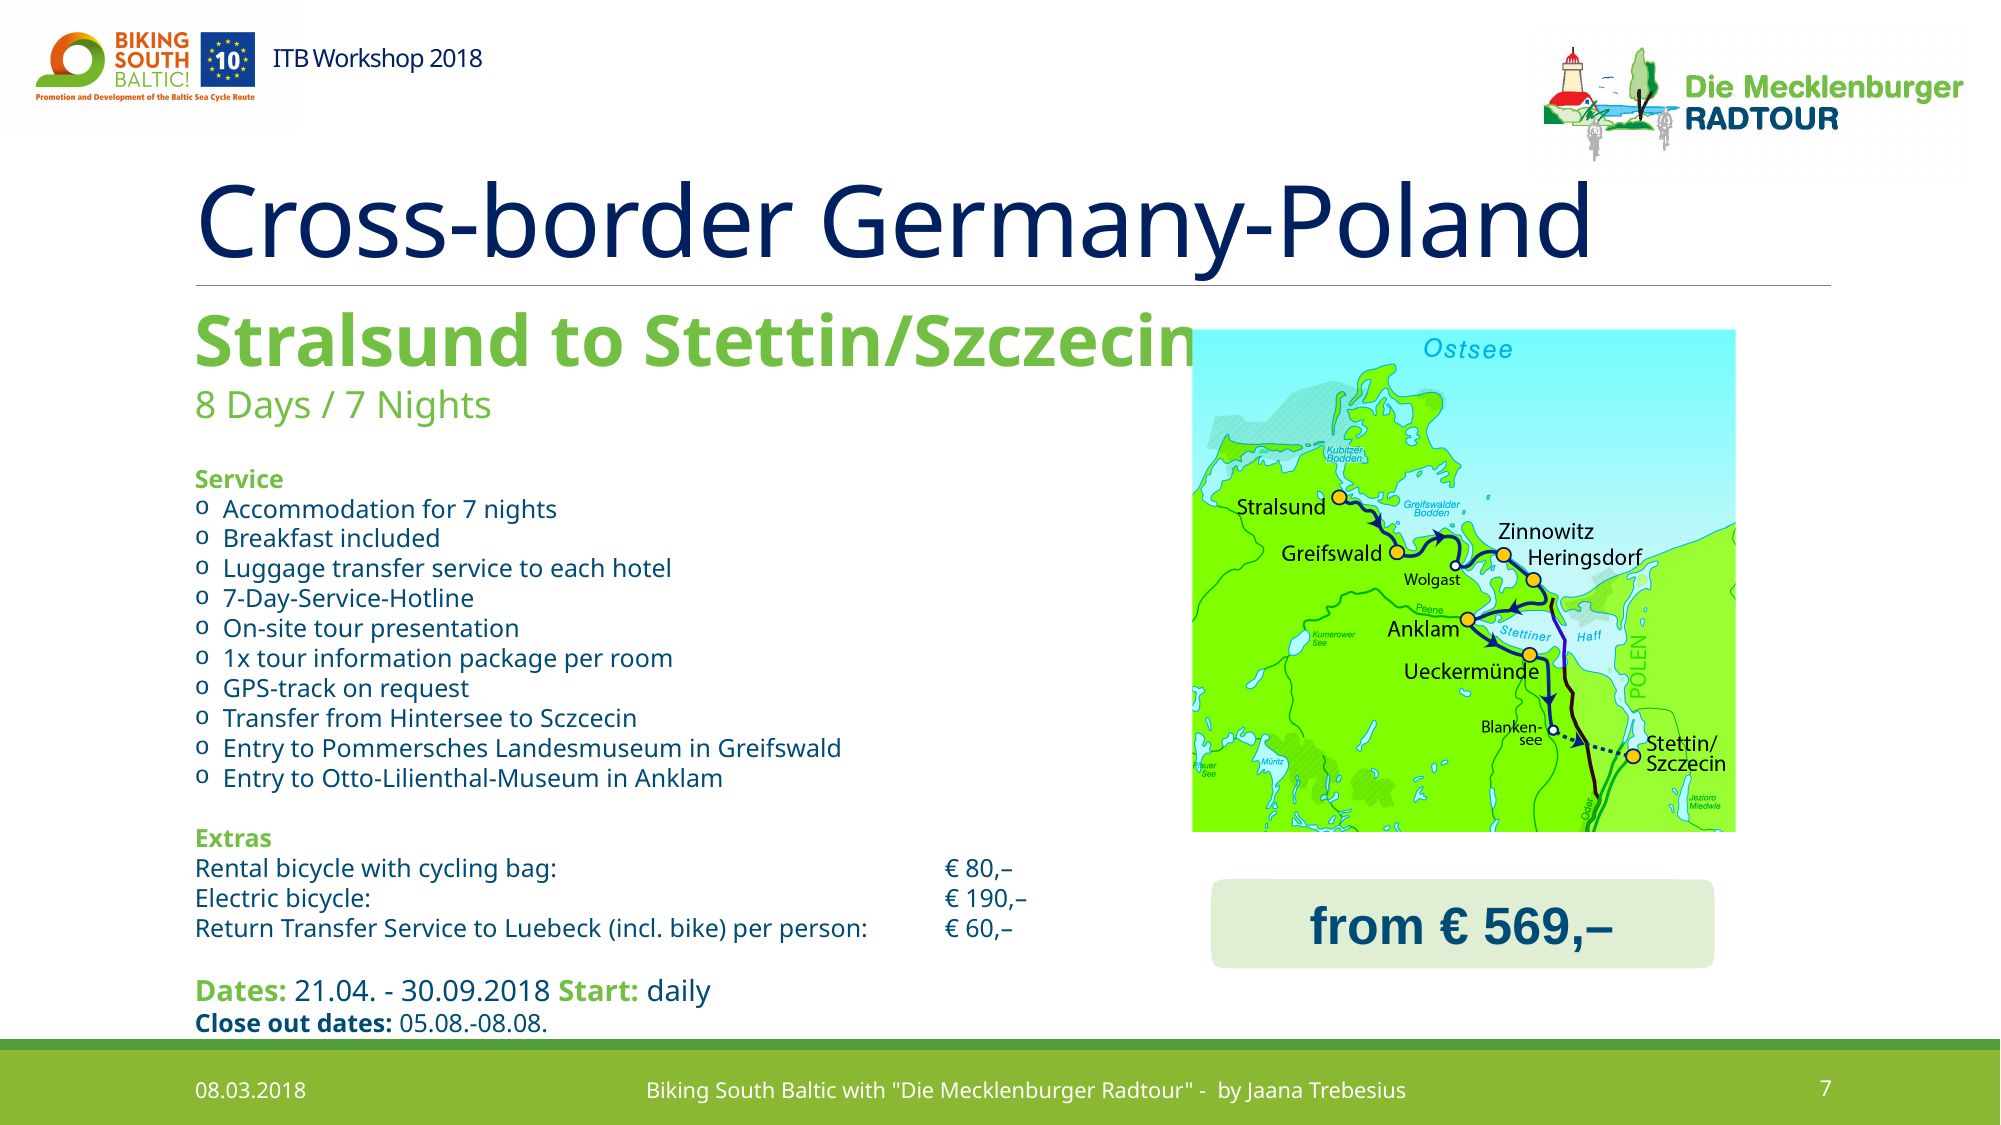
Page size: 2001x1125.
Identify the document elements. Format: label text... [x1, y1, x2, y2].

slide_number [180, 1059, 601, 1120]
text_box ITB Workshop 2018 [306, 34, 519, 80]
title Cross-border Germany-Poland [180, 47, 1830, 285]
picture [1533, 27, 1970, 180]
picture [1210, 875, 1718, 970]
picture [0, 0, 299, 132]
slide_number 7 [1624, 1059, 1848, 1120]
footer Biking South Baltic with "Die Mecklenburger Radtour" - by Jaana Trebesius [604, 1059, 1449, 1120]
picture [1191, 329, 1736, 832]
text_box Stralsund to Stettin/Szczecin 8 Days / 7 Nights Service Accommodation for 7 nights Breakfast included Luggage transfer service to each hotel 7-Day-Service-Hotline On-site tour presentation 1x tour information package per room GPS-track on request Transfer from Hintersee to Sczcecin Entry to Pommersches Landesmuseum in Greifswald Entry to Otto-Lilienthal-Museum in Anklam Extras Rental bicycle with cycling bag: € 80,– Electric bicycle: € 190,– Return Transfer Service to Luebeck (incl. bike) per person: € 60,– Dates: 21.04. - 30.09.2018 Start: daily Close out dates: 05.08.-08.08. [179, 288, 1830, 1045]
